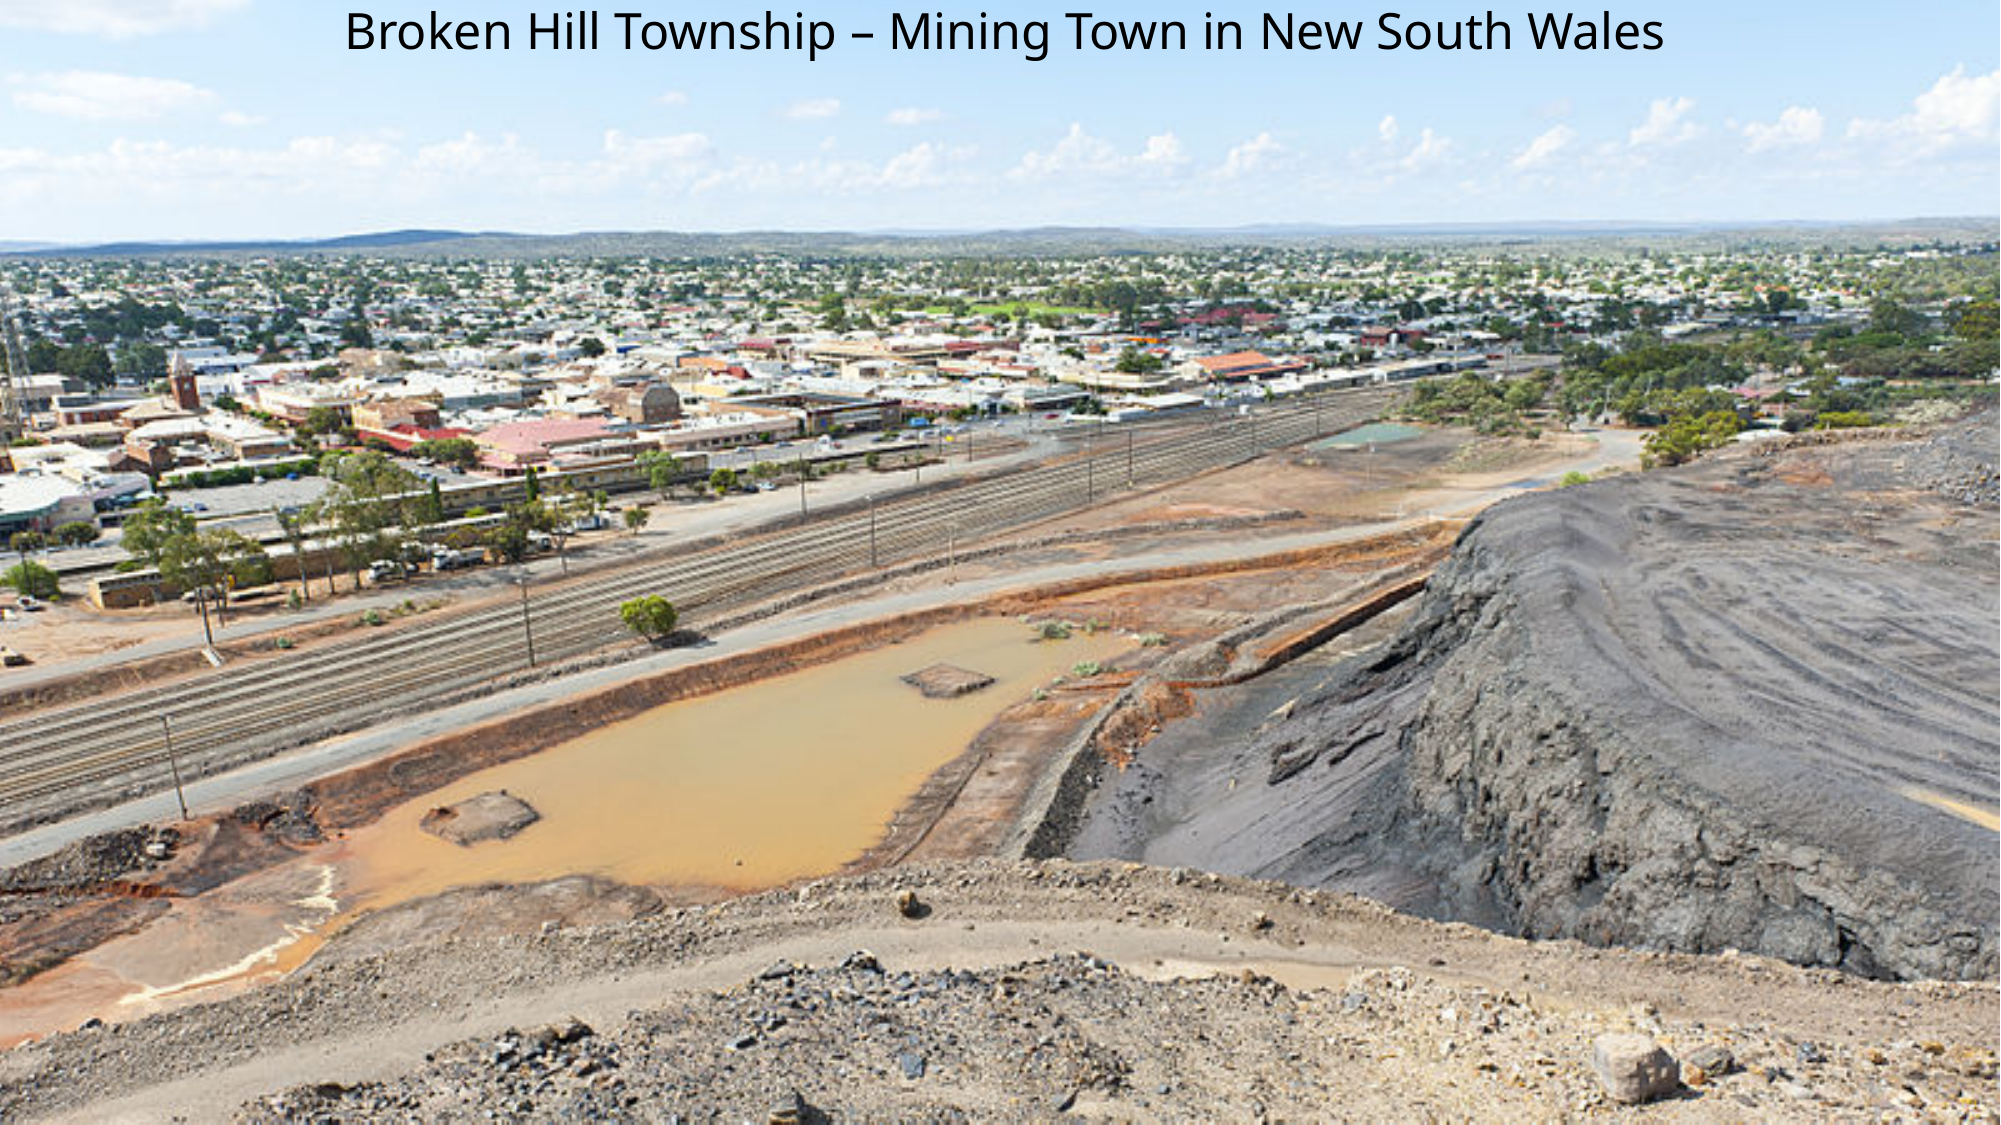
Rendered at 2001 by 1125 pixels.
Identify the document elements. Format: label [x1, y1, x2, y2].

list [0, 0, 2000, 1125]
